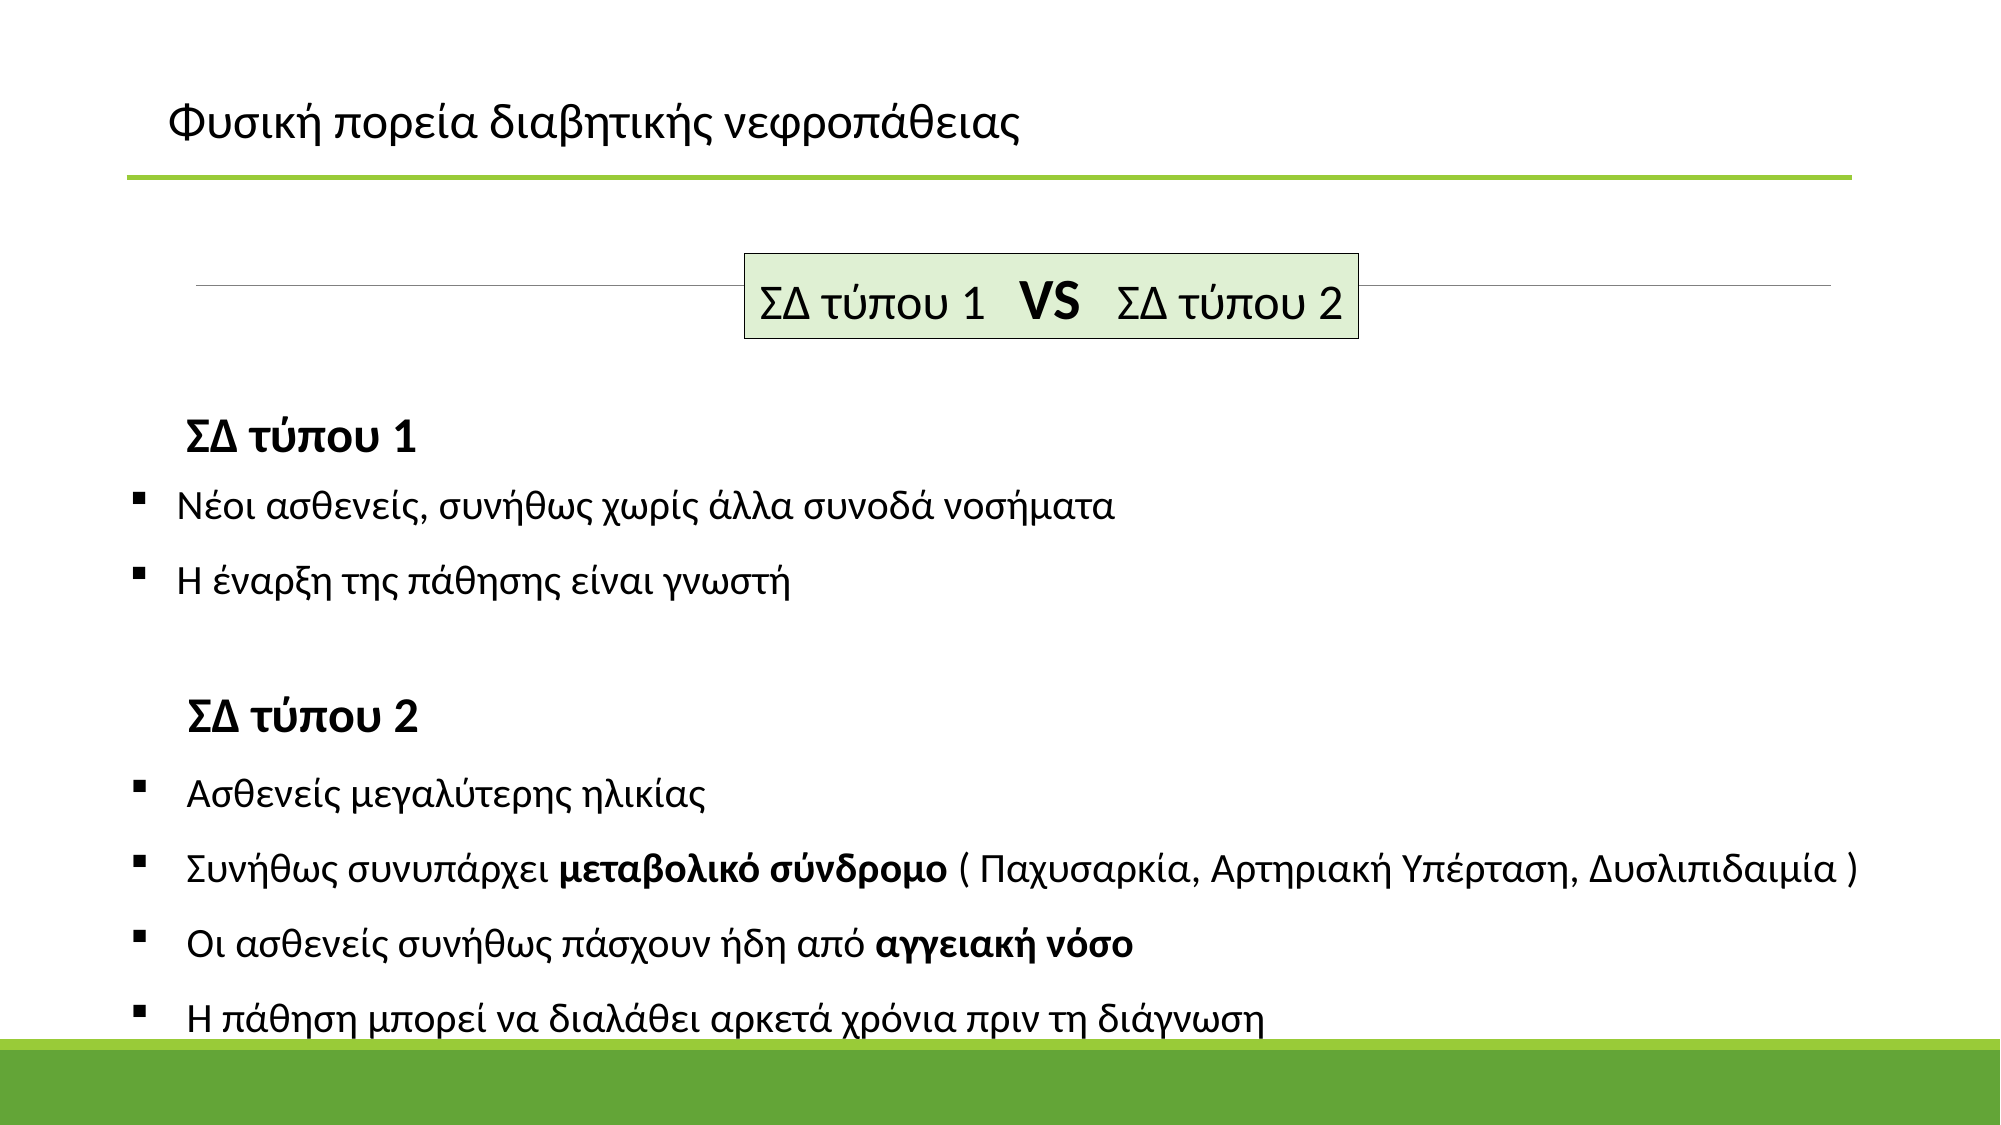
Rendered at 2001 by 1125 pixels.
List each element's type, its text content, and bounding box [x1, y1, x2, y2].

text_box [114, 674, 1886, 1045]
text_box ΣΔ τύπου 1 VS ΣΔ τύπου 2 [744, 253, 1359, 339]
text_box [114, 394, 1178, 605]
text_box Φυσική πορεία διαβητικής νεφροπάθειας [153, 80, 1047, 156]
